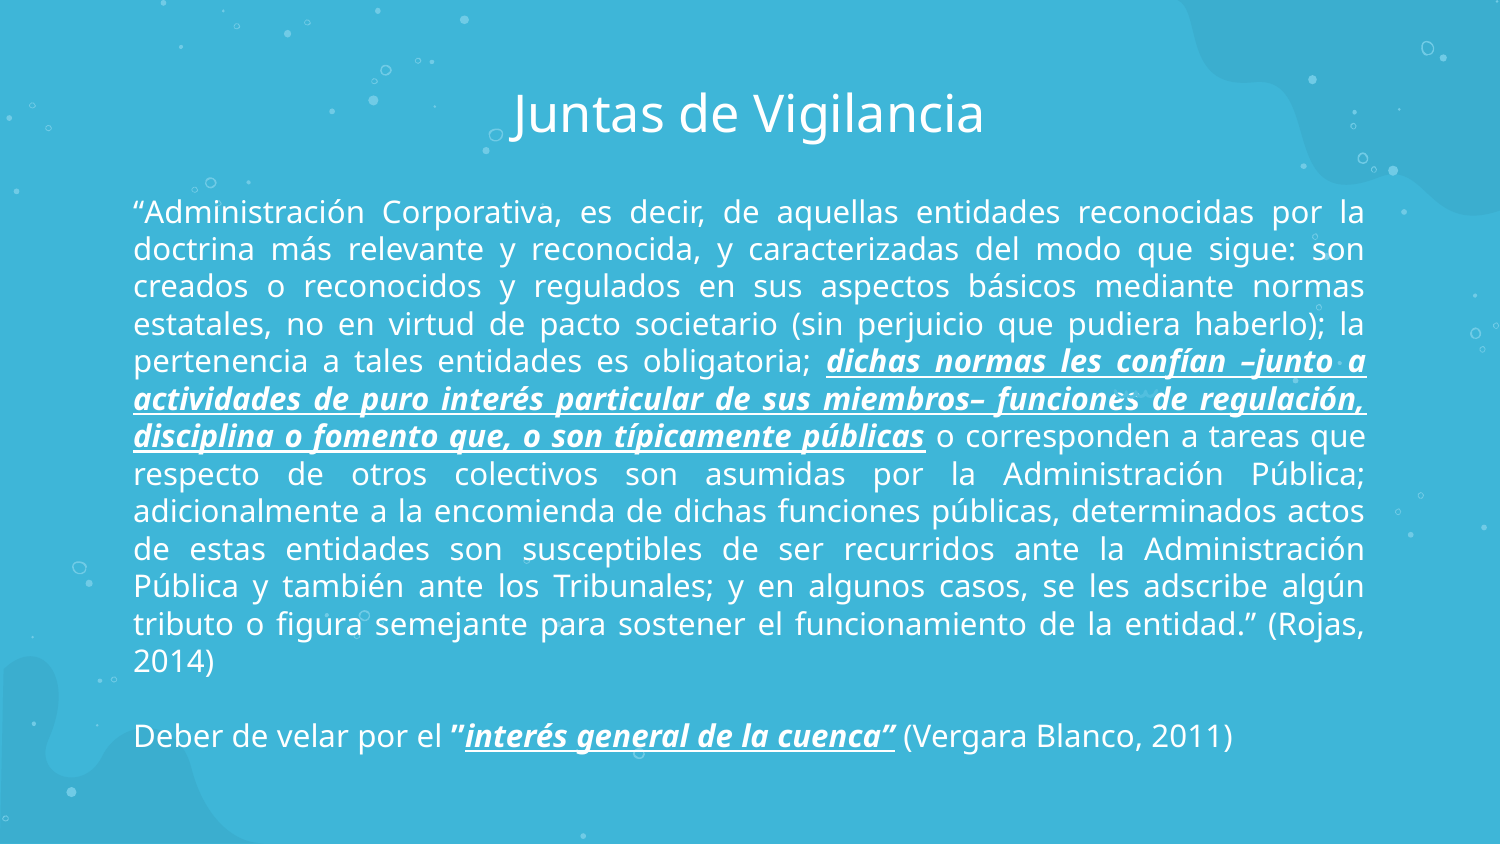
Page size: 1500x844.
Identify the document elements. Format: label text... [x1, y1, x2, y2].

title Juntas de Vigilancia [118, 88, 1382, 135]
text_box “Administración Corporativa, es decir, de aquellas entidades reconocidas por la doctrina más relevante y reconocida, y caracterizadas del modo que sigue: son creados o reconocidos y regulados en sus aspectos básicos mediante normas estatales, no en virtud de pacto societario (sin perjuicio que pudiera haberlo); la pertenencia a tales entidades es obligatoria; dichas normas les confían –junto a actividades de puro interés particular de sus miembros– funciones de regulación, disciplina o fomento que, o son típicamente públicas o corresponden a tareas que respecto de otros colectivos son asumidas por la Administración Pública; adicionalmente a la encomienda de dichas funciones públicas, determinados actos de estas entidades son susceptibles de ser recurridos ante la Administración Pública y también ante los Tribunales; y en algunos casos, se les adscribe algún tributo o figura semejante para sostener el funcionamiento de la entidad.” (Rojas, 2014) Deber de velar por el ”interés general de la cuenca” (Vergara Blanco, 2011) [118, 176, 1382, 824]
text_box [1113, 388, 1159, 399]
